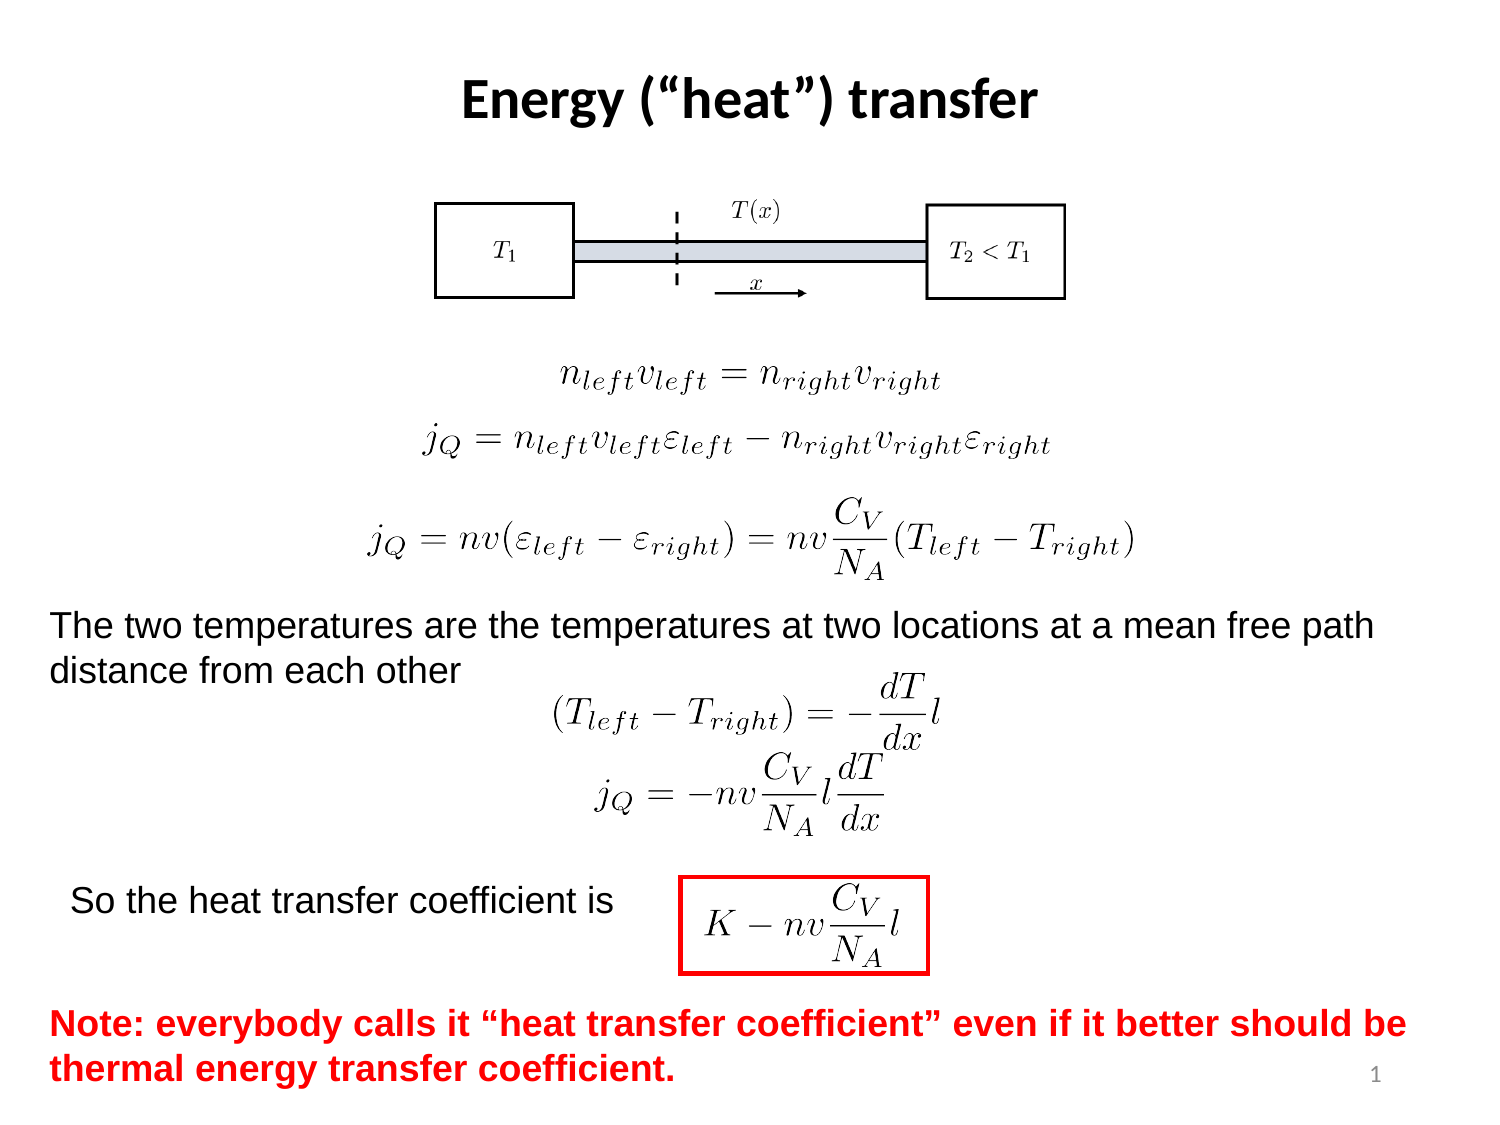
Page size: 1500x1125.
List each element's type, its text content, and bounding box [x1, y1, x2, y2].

picture [560, 366, 940, 395]
slide_number 1 [1059, 1042, 1397, 1103]
text_box So the heat transfer coefficient is [54, 868, 1459, 928]
text_box [679, 876, 929, 974]
picture [367, 497, 1133, 581]
picture [433, 199, 1066, 302]
picture [704, 883, 899, 967]
picture [422, 423, 1050, 459]
text_box Energy (“heat”) transfer [201, 53, 1299, 138]
text_box The two temperatures are the temperatures at two locations at a mean free path distance from each other [34, 593, 1438, 699]
text_box Note: everybody calls it “heat transfer coefficient” even if it better should be thermal energy transfer coefficient. [34, 991, 1438, 1096]
picture [554, 672, 940, 750]
picture [594, 752, 884, 836]
